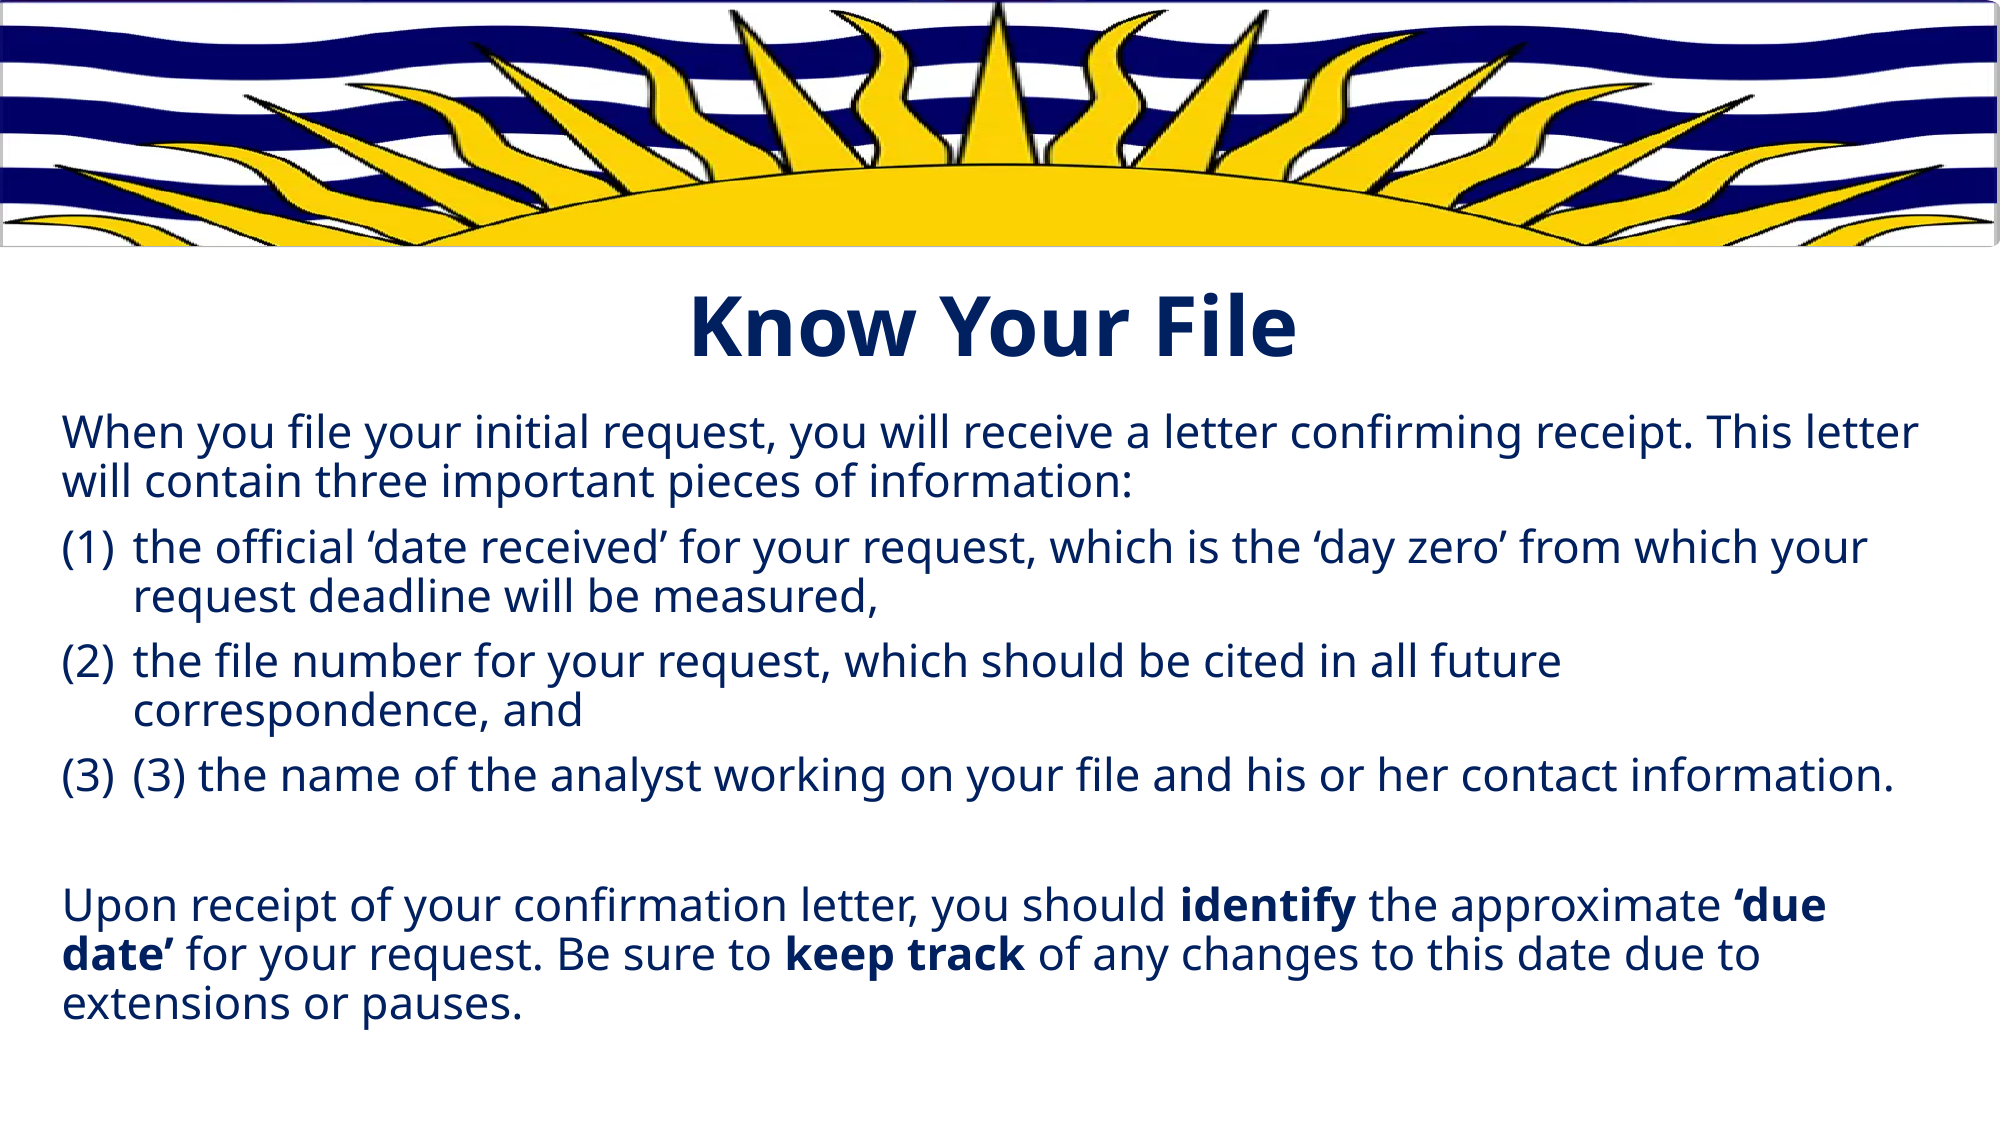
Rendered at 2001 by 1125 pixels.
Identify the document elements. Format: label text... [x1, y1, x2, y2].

list When you file your initial request, you will receive a letter confirming receipt. This letter will contain three important pieces of information: the official ‘date received’ for your request, which is the ‘day zero’ from which your request deadline will be measured, the file number for your request, which should be cited in all future correspondence, and (3) the name of the analyst working on your file and his or her contact information. Upon receipt of your confirmation letter, you should identify the approximate ‘due date’ for your request. Be sure to keep track of any changes to this date due to extensions or pauses. [46, 402, 1940, 1074]
title Know Your File [46, 248, 1940, 402]
picture [0, 0, 2000, 248]
